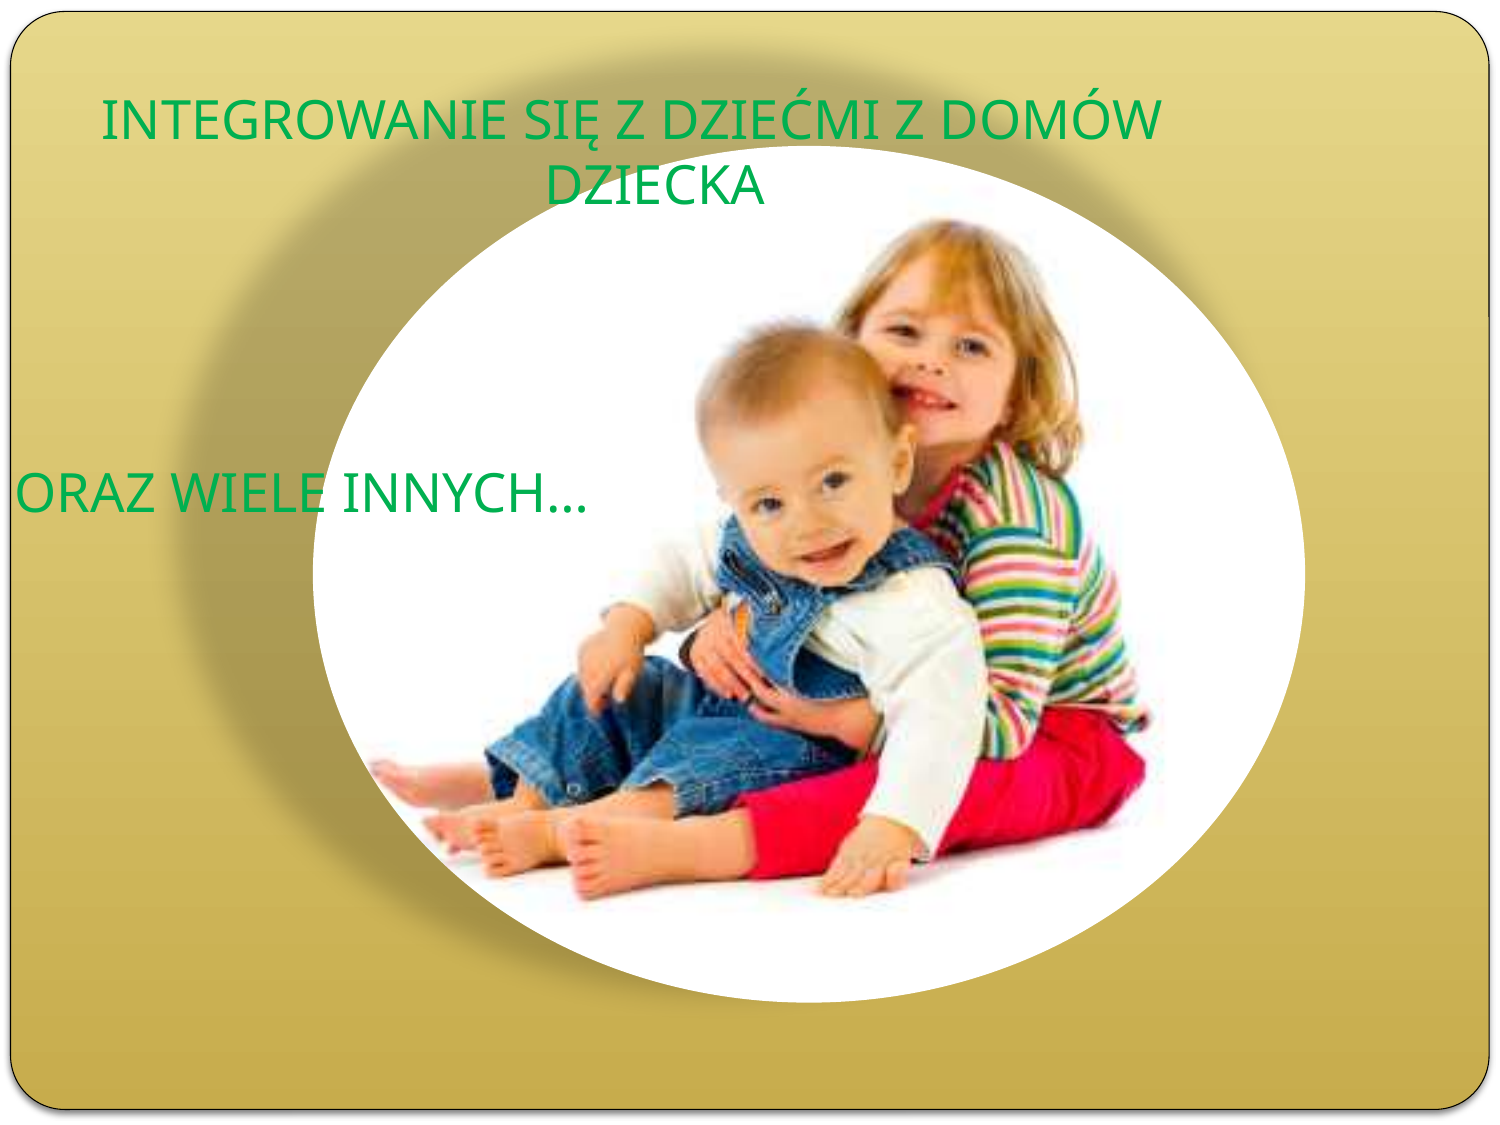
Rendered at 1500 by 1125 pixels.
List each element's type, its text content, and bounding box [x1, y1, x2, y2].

list INTEGROWANIE SIĘ Z DZIEĆMI Z DOMÓW DZIECKA ORAZ WIELE INNYCH… [0, 78, 1266, 976]
picture [312, 145, 1306, 1003]
